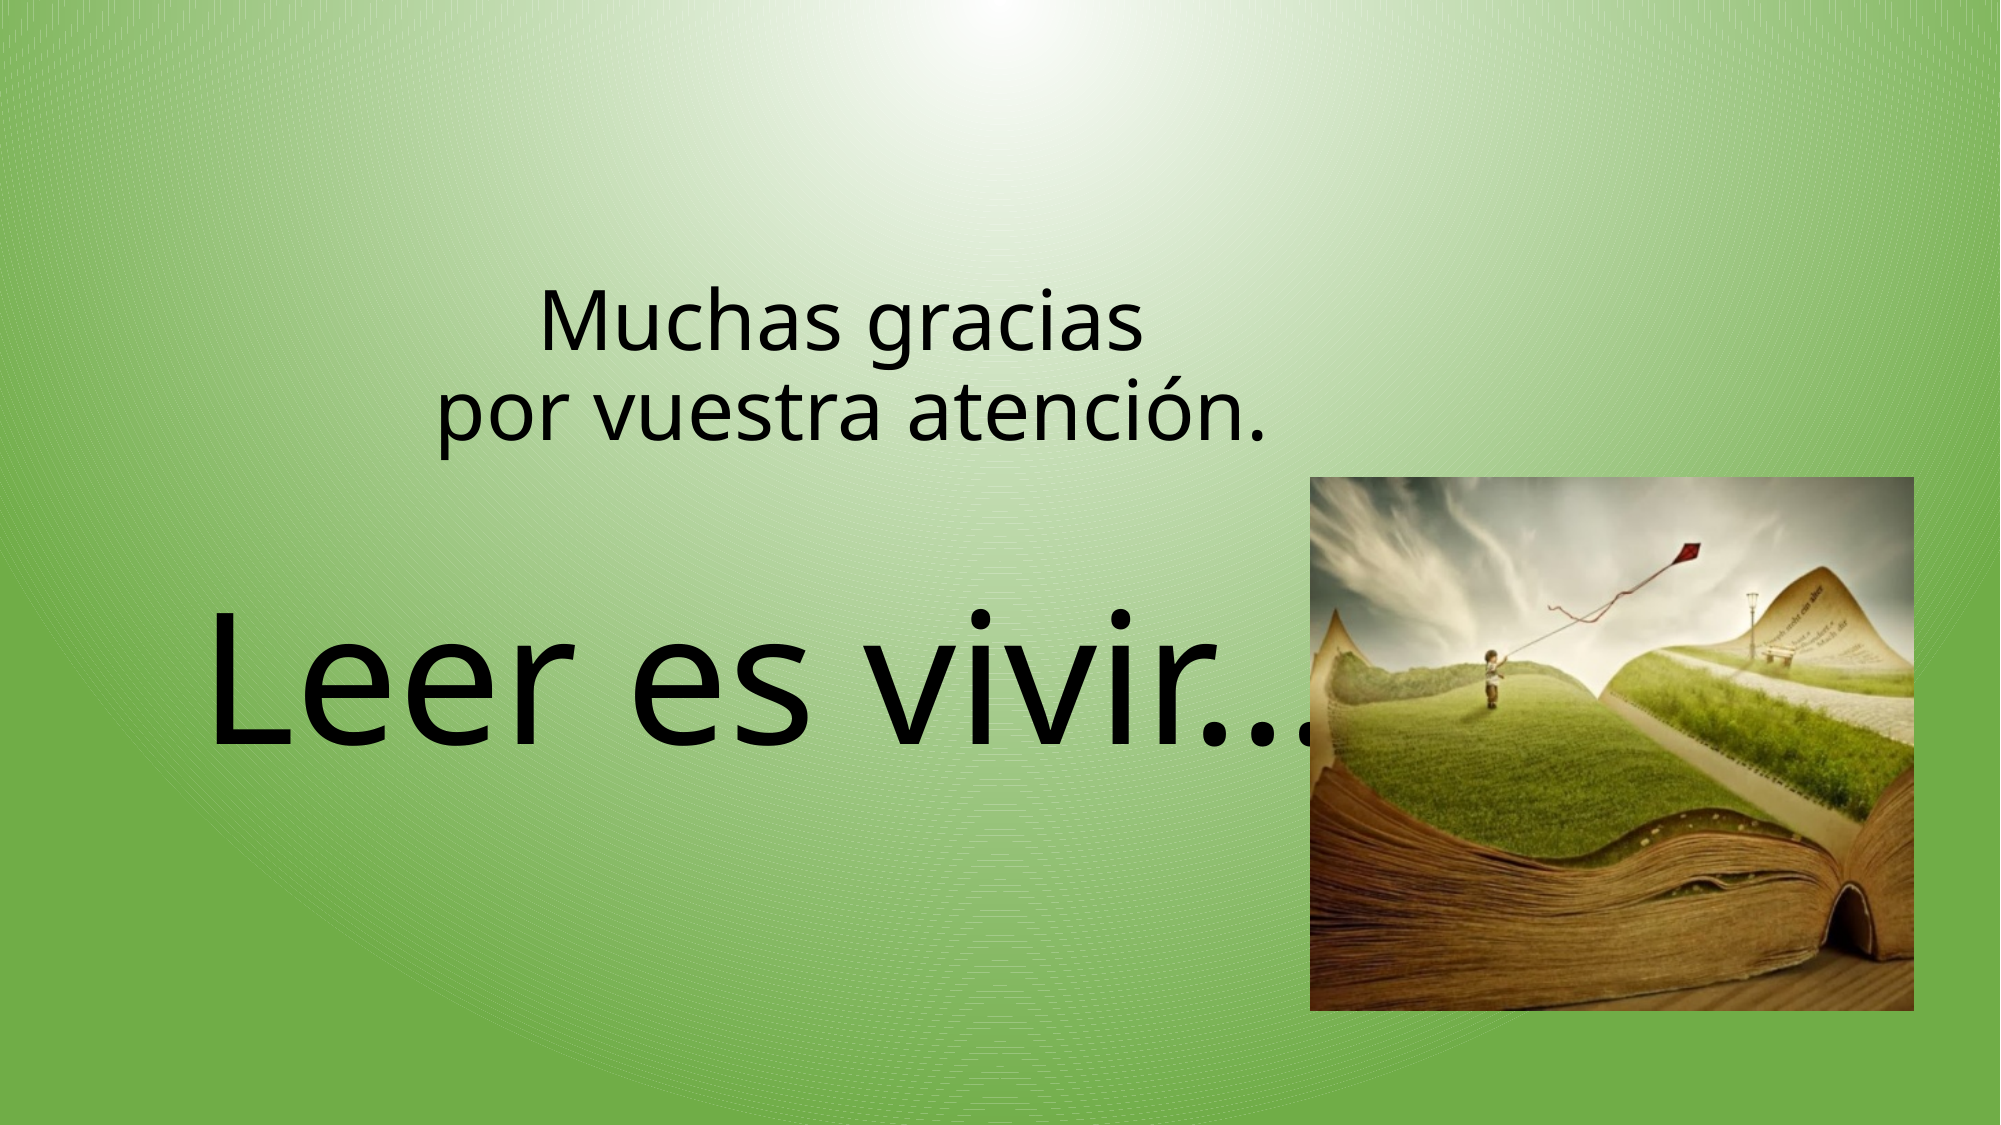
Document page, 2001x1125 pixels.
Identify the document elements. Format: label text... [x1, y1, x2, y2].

title Muchas gracias por vuestra atención. [102, 174, 1603, 567]
subtitle Leer es vivir… [0, 579, 1310, 863]
picture [1310, 477, 1914, 1011]
